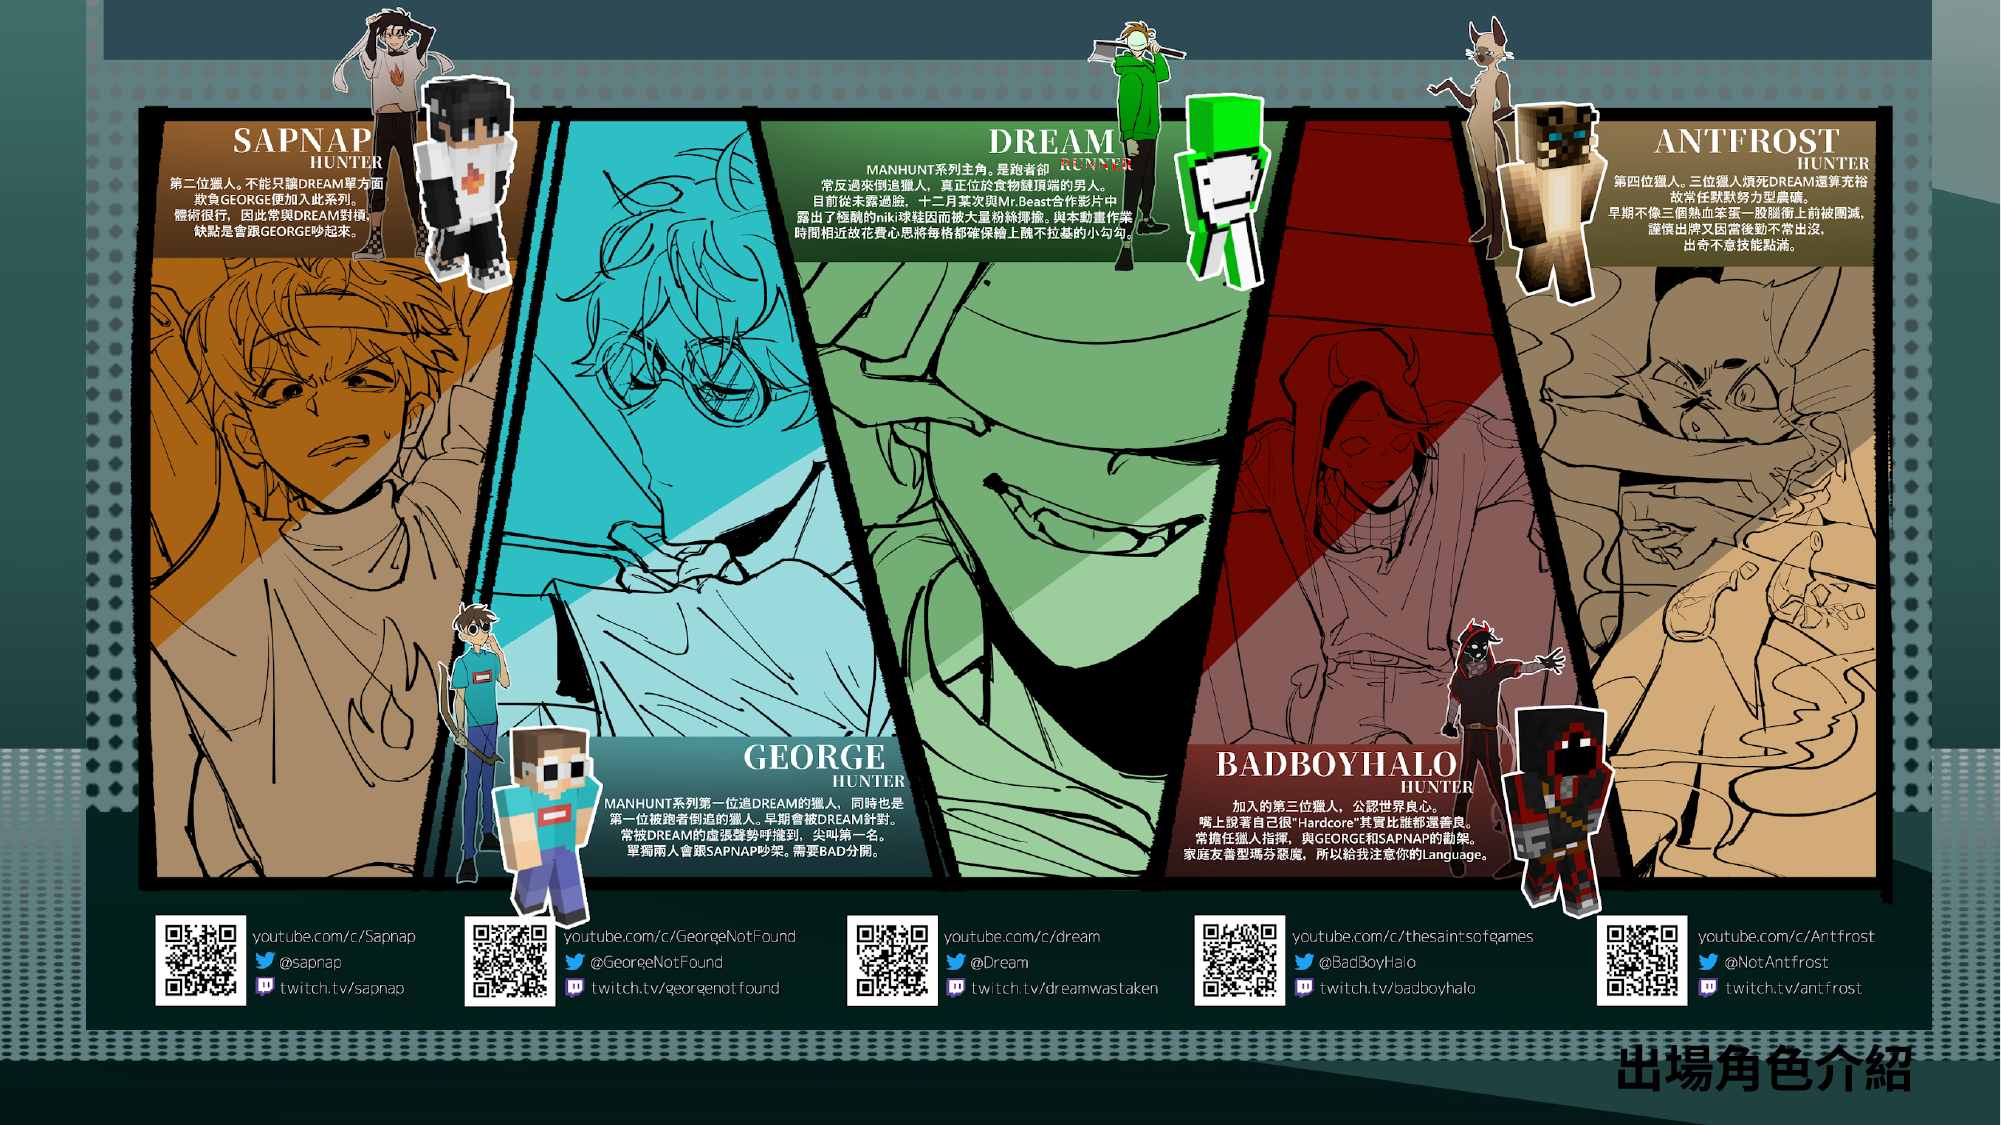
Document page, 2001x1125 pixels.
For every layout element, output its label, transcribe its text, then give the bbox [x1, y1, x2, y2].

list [86, 0, 1933, 1031]
picture [0, 0, 2001, 1125]
text_box 出場角色介紹 [1599, 1029, 2000, 1105]
